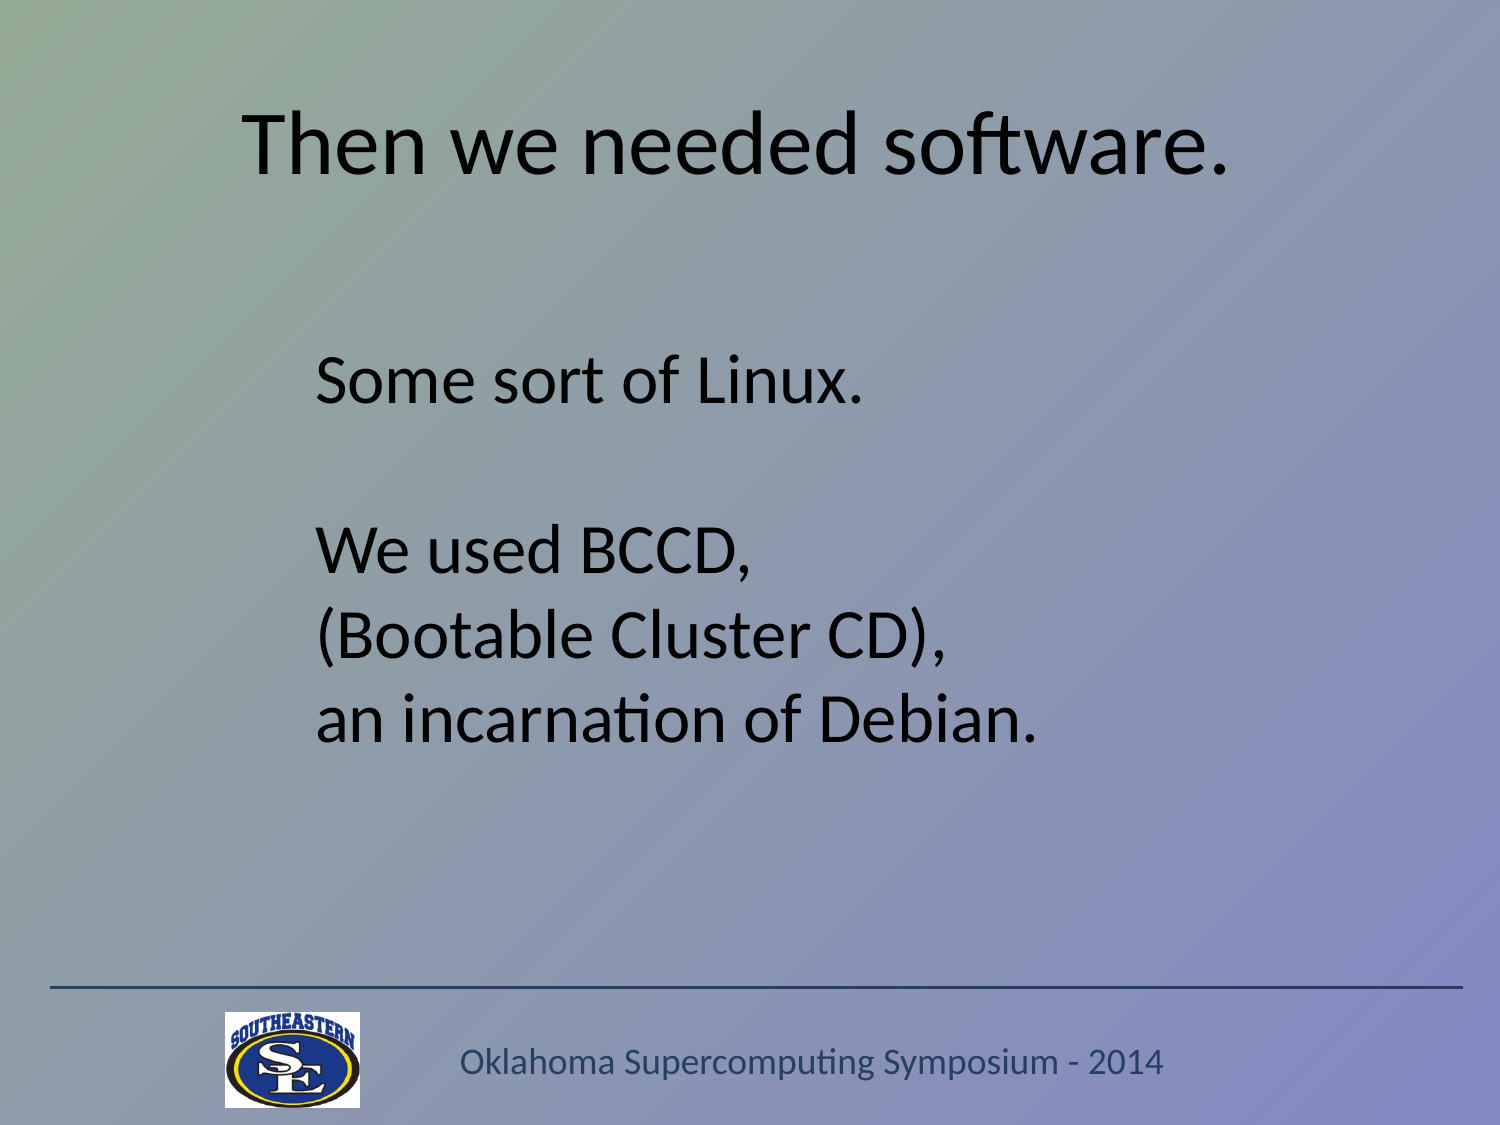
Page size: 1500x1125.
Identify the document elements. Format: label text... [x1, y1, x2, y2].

picture [225, 1012, 360, 1108]
title Then we needed software. [99, 75, 1375, 201]
text_box Some sort of Linux. We used BCCD, (Bootable Cluster CD), an incarnation of Debian. [300, 324, 1375, 888]
